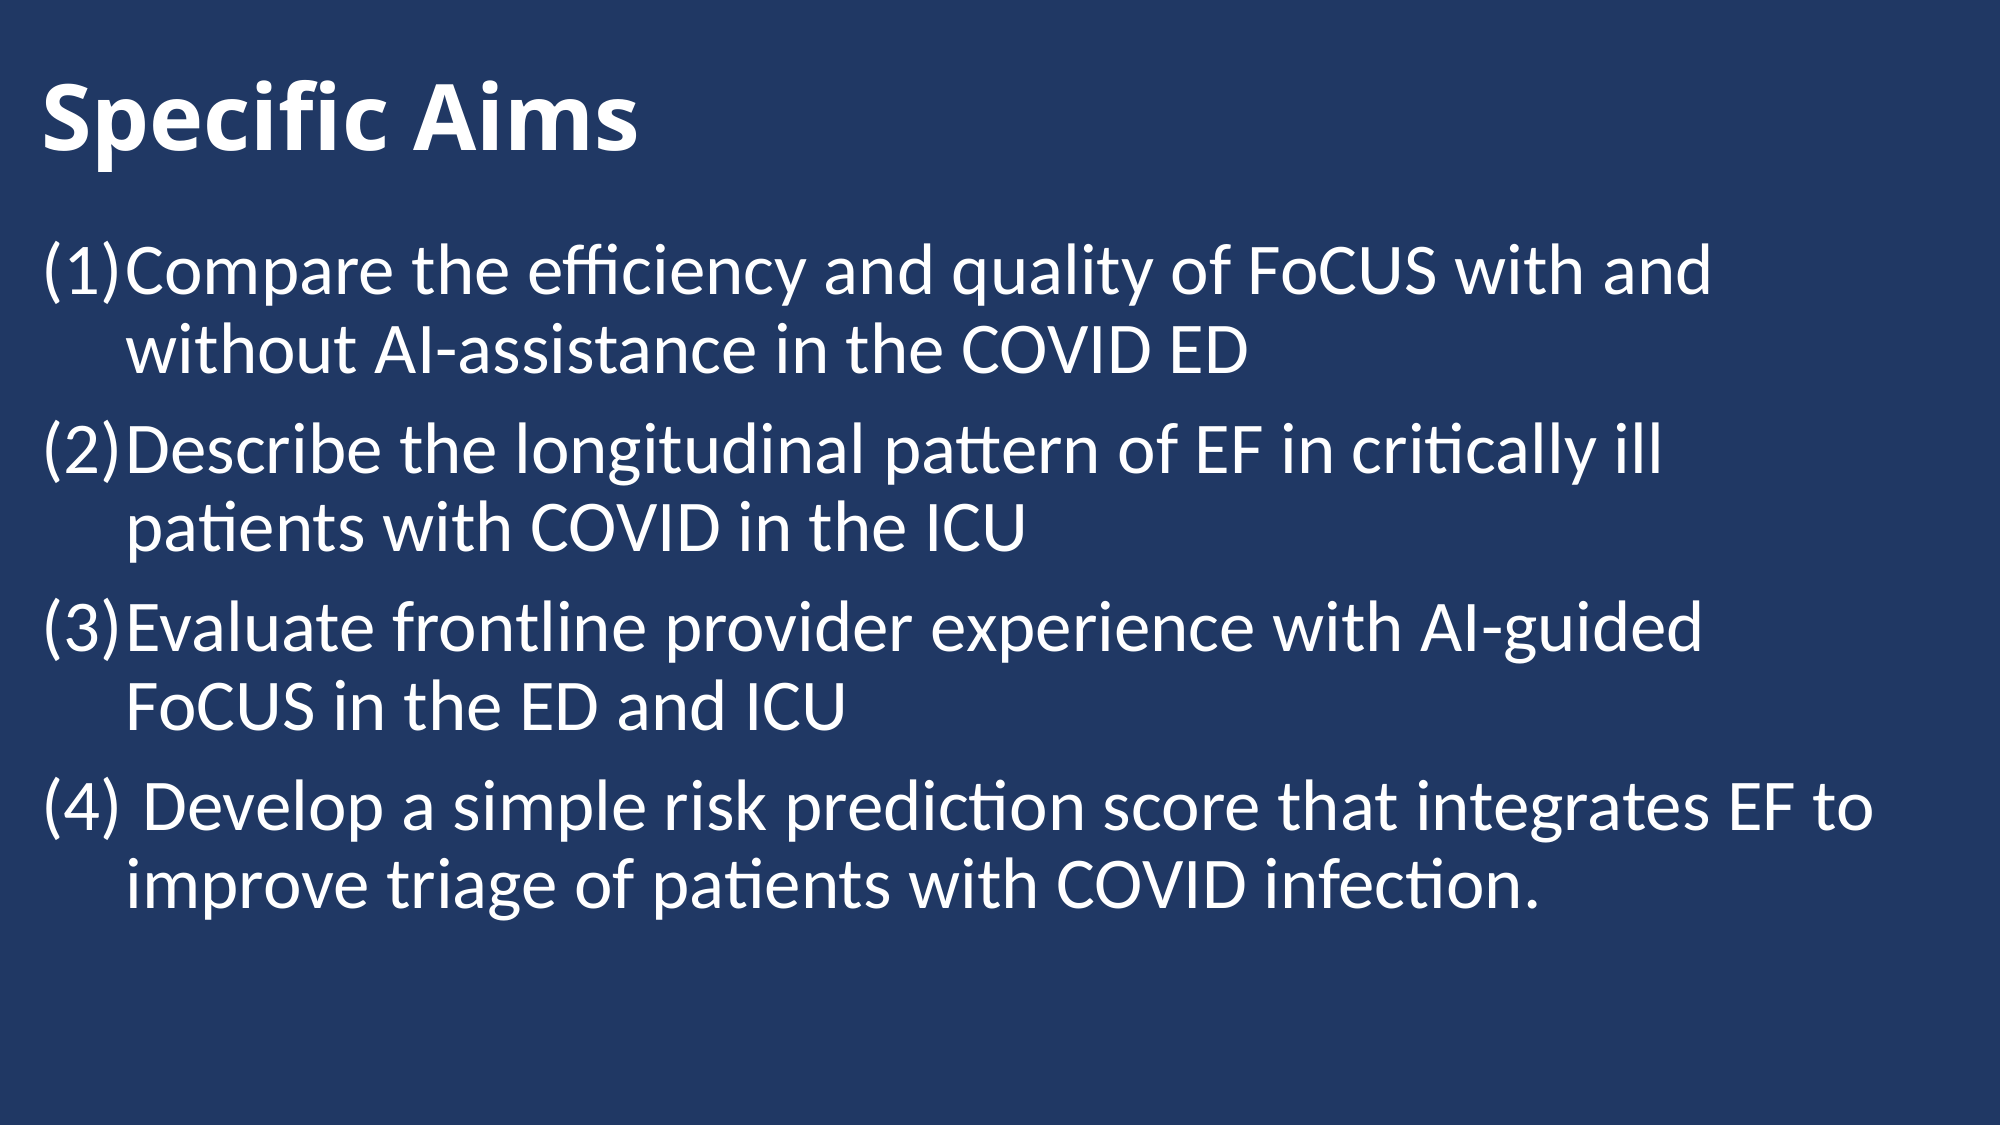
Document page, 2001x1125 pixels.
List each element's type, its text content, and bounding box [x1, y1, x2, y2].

text_box Specific Aims [26, 63, 1752, 225]
list Compare the efficiency and quality of FoCUS with and without AI-assistance in the COVID ED Describe the longitudinal pattern of EF in critically ill patients with COVID in the ICU Evaluate frontline provider experience with AI-guided FoCUS in the ED and ICU Develop a simple risk prediction score that integrates EF to improve triage of patients with COVID infection. [26, 224, 1920, 1122]
